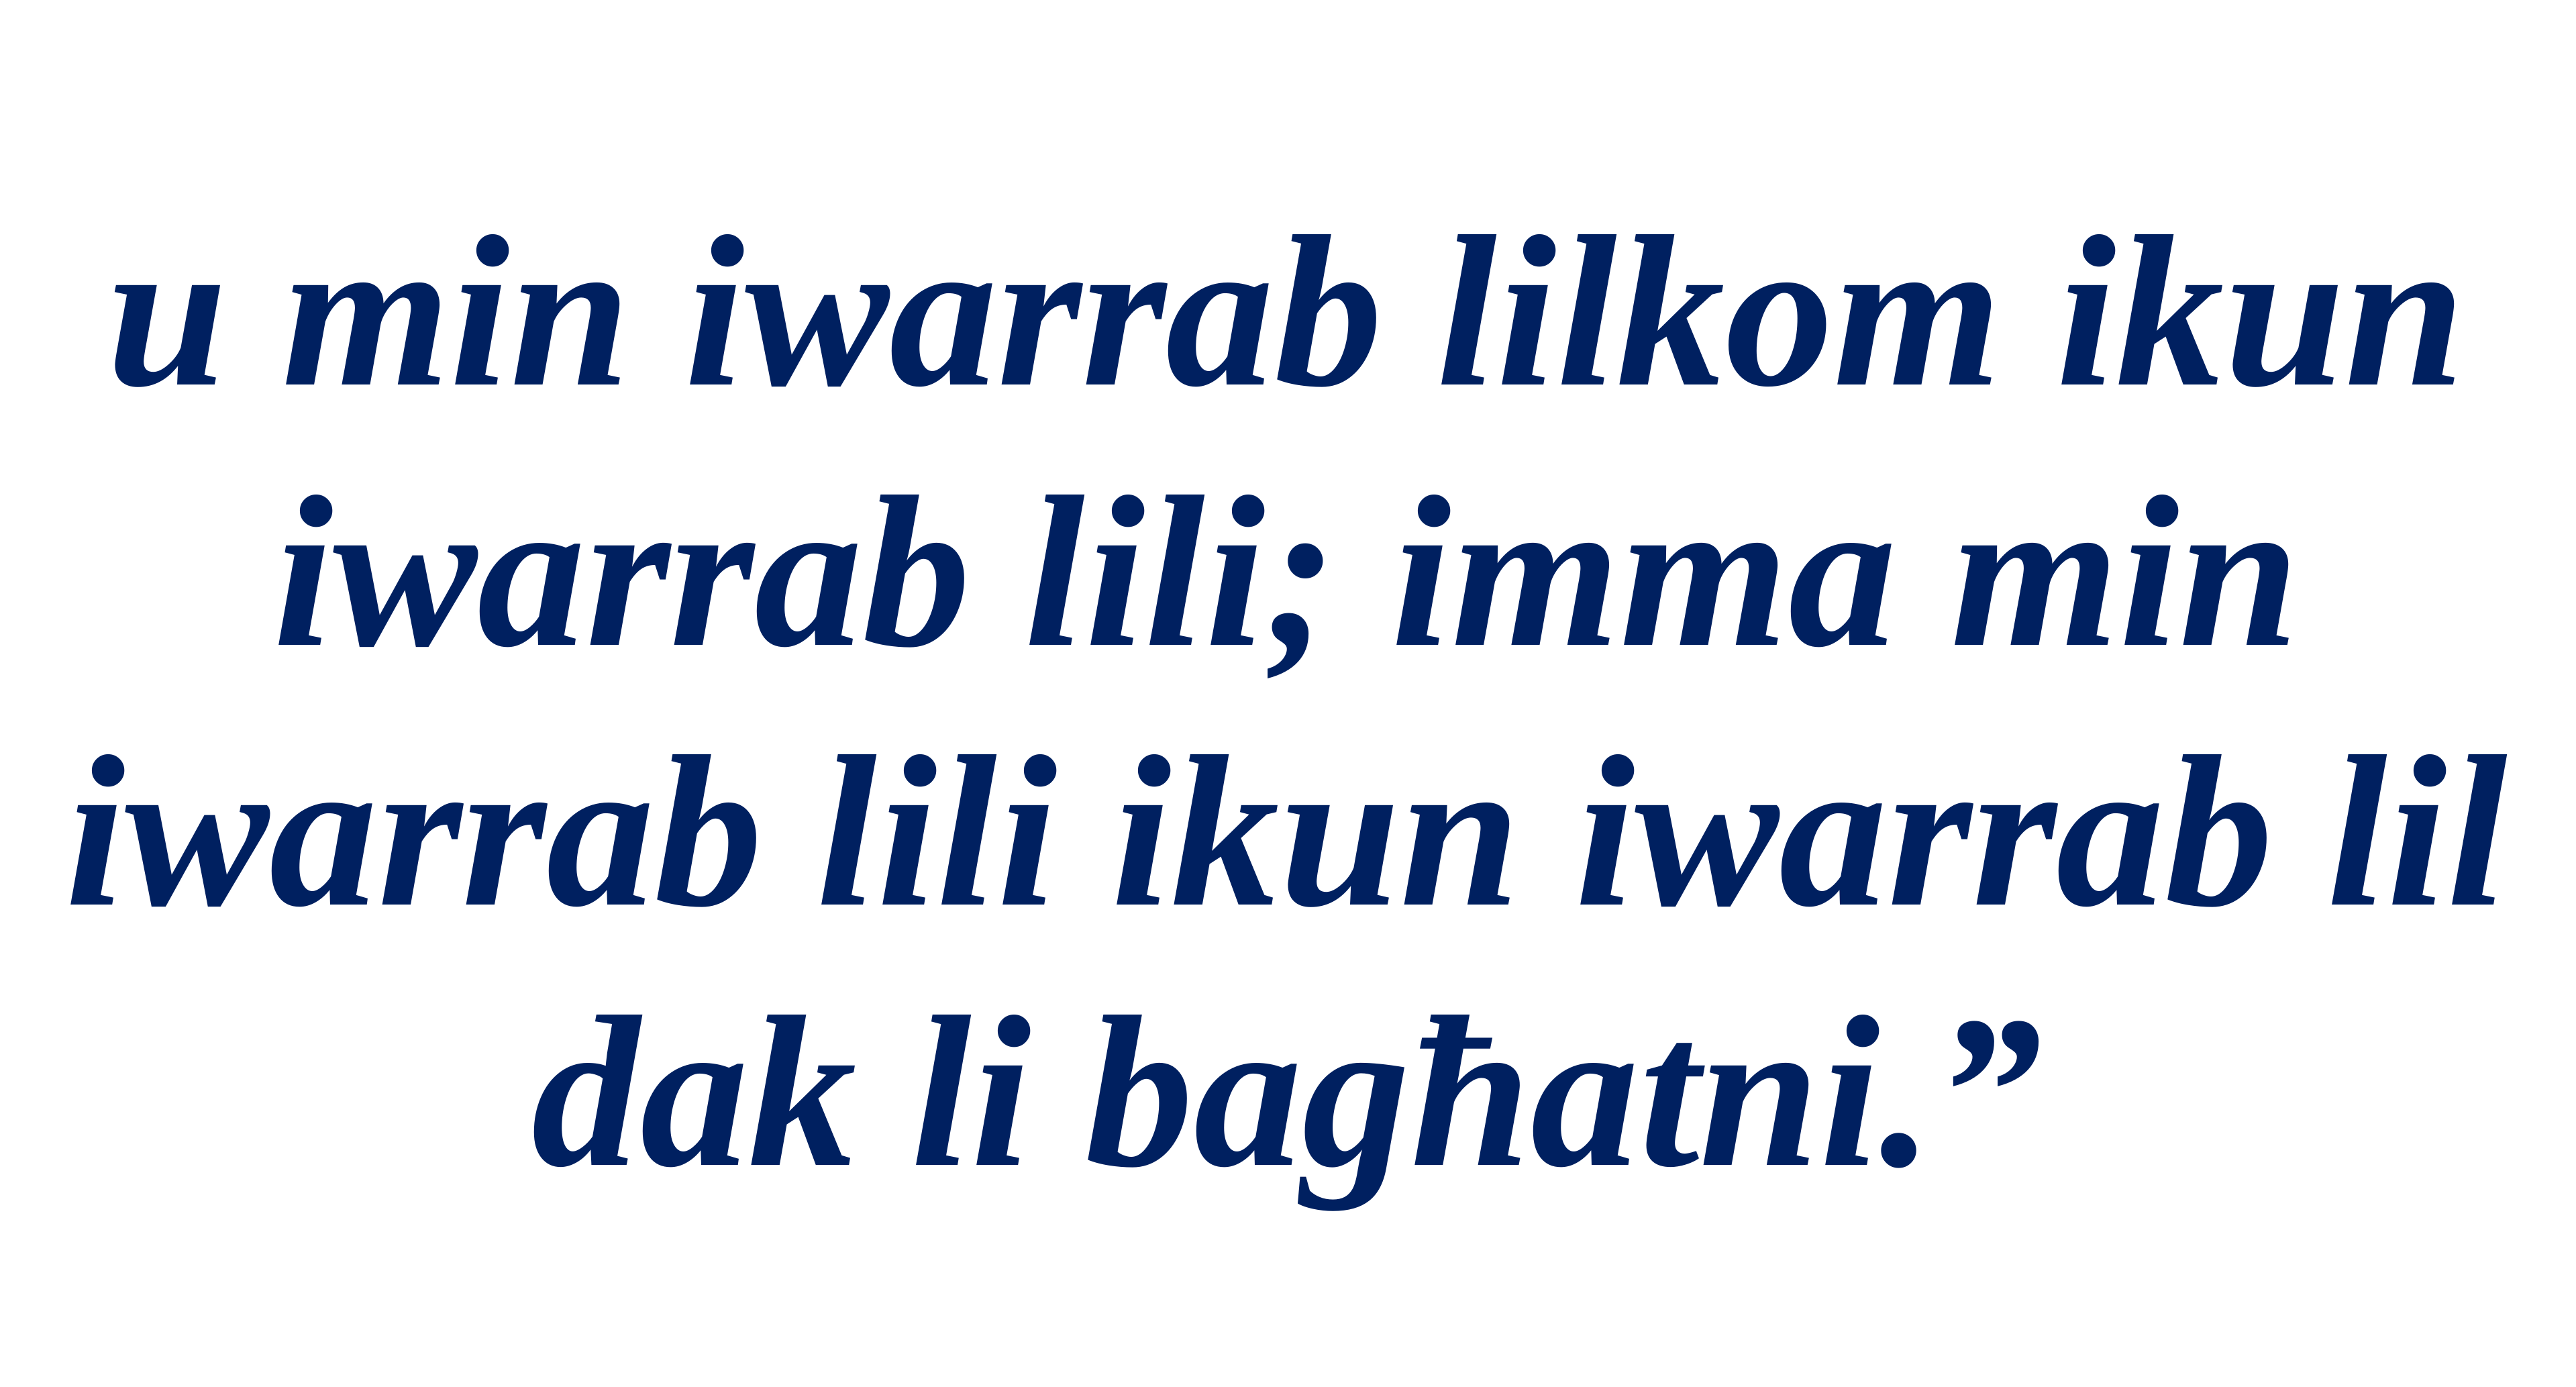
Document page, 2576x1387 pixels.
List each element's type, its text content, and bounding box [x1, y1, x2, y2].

text_box u min iwarrab lilkom ikun iwarrab lili; imma min iwarrab lili ikun iwarrab lil dak li bagħatni.” [45, 163, 2530, 1213]
